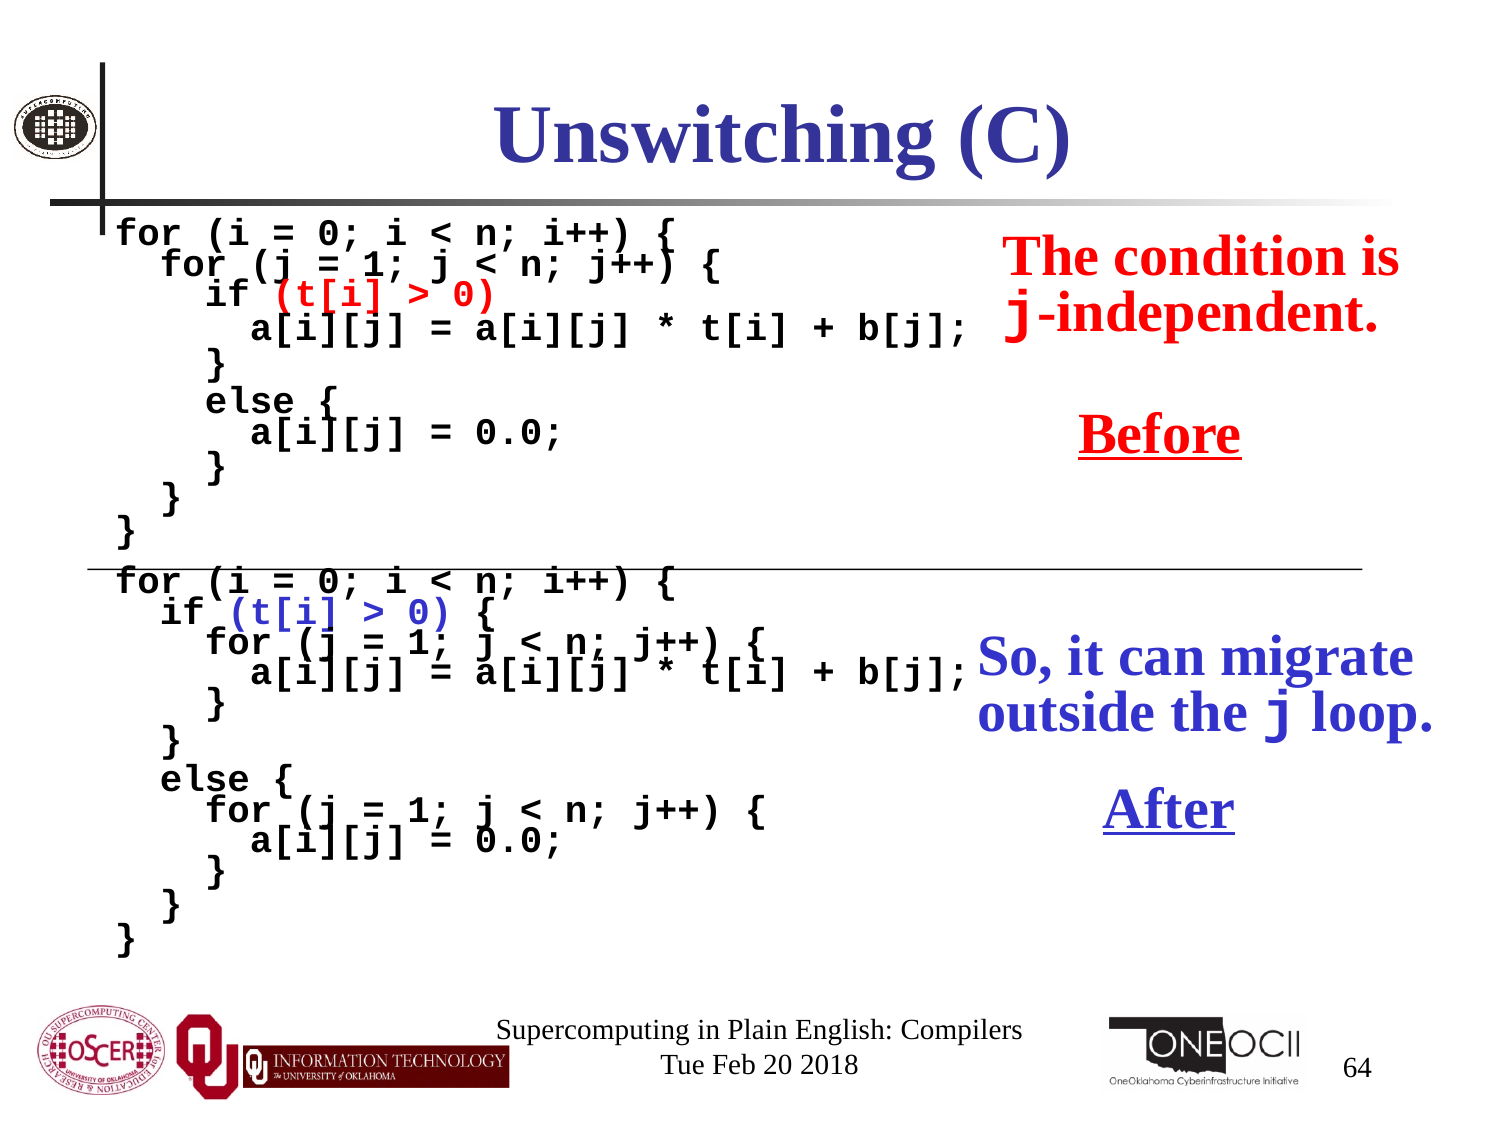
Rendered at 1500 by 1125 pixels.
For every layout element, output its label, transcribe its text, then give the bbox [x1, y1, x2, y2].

footer Supercomputing in Plain English: Compilers Tue Feb 20 2018 [431, 1012, 1088, 1088]
text_box So, it can migrate outside the j loop. [962, 622, 1450, 750]
picture [174, 1012, 513, 1102]
text_box Before [1063, 387, 1257, 473]
picture [12, 94, 98, 161]
title Unswitching (C) [124, 74, 1442, 187]
slide_number 64 [1174, 1015, 1388, 1091]
picture [1100, 1013, 1306, 1093]
list for (i = 0; i < n; i++) { for (j = 1; j < n; j++) { if (t[i] > 0) a[i][j] = a[i][j] * t[i] + b[j]; } else { a[i][j] = 0.0; } } } for (i = 0; i < n; i++) { if (t[i] > 0) { for (j = 1; j < n; j++) { a[i][j] = a[i][j] * t[i] + b[j]; } } else { for (j = 1; j < n; j++) { a[i][j] = 0.0; } } } [99, 212, 1401, 976]
picture [37, 1005, 165, 1095]
text_box After [1087, 762, 1251, 848]
text_box The condition is j-independent. [987, 222, 1438, 350]
